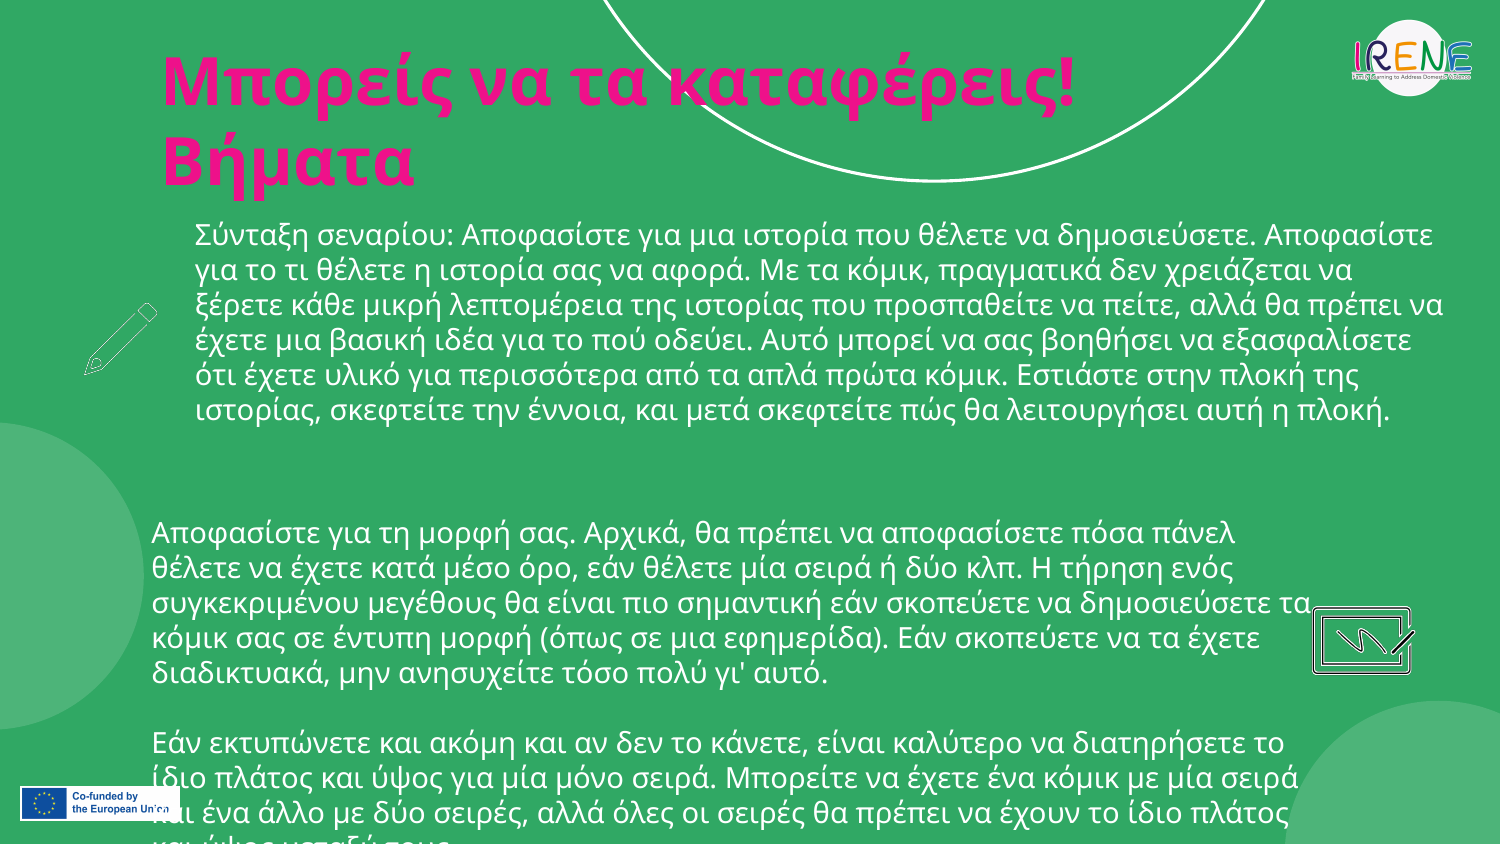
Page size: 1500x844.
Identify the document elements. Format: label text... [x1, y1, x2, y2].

text_box Αποφασίστε για τη μορφή σας. Αρχικά, θα πρέπει να αποφασίσετε πόσα πάνελ θέλετε να έχετε κατά μέσο όρο, εάν θέλετε μία σειρά ή δύο κλπ. Η τήρηση ενός συγκεκριμένου μεγέθους θα είναι πιο σημαντική εάν σκοπεύετε να δημοσιεύσετε τα κόμικ σας σε έντυπη μορφή (όπως σε μια εφημερίδα). Εάν σκοπεύετε να τα έχετε διαδικτυακά, μην ανησυχείτε τόσο πολύ γι' αυτό. Εάν εκτυπώνετε και ακόμη και αν δεν το κάνετε, είναι καλύτερο να διατηρήσετε το ίδιο πλάτος και ύψος για μία μόνο σειρά. Μπορείτε να έχετε ένα κόμικ με μία σειρά και ένα άλλο με δύο σειρές, αλλά όλες οι σειρές θα πρέπει να έχουν το ίδιο πλάτος και ύψος μεταξύ τους. [136, 507, 1337, 844]
picture [77, 296, 164, 383]
picture [1299, 578, 1424, 703]
text_box Σύνταξη σεναρίου: Αποφασίστε για μια ιστορία που θέλετε να δημοσιεύσετε. Αποφασίστε για το τι θέλετε η ιστορία σας να αφορά. Με τα κόμικ, πραγματικά δεν χρειάζεται να ξέρετε κάθε μικρή λεπτομέρεια της ιστορίας που προσπαθείτε να πείτε, αλλά θα πρέπει να έχετε μια βασική ιδέα για το πού οδεύει. Αυτό μπορεί να σας βοηθήσει να εξασφαλίσετε ότι έχετε υλικό για περισσότερα από τα απλά πρώτα κόμικ. Εστιάστε στην πλοκή της ιστορίας, σκεφτείτε την έννοια, και μετά σκεφτείτε πώς θα λειτουργήσει αυτή η πλοκή. [179, 208, 1464, 434]
title Μπορείς να τα καταφέρεις! Βήματα [145, 23, 1207, 189]
picture [1319, 19, 1500, 98]
picture [19, 786, 180, 821]
